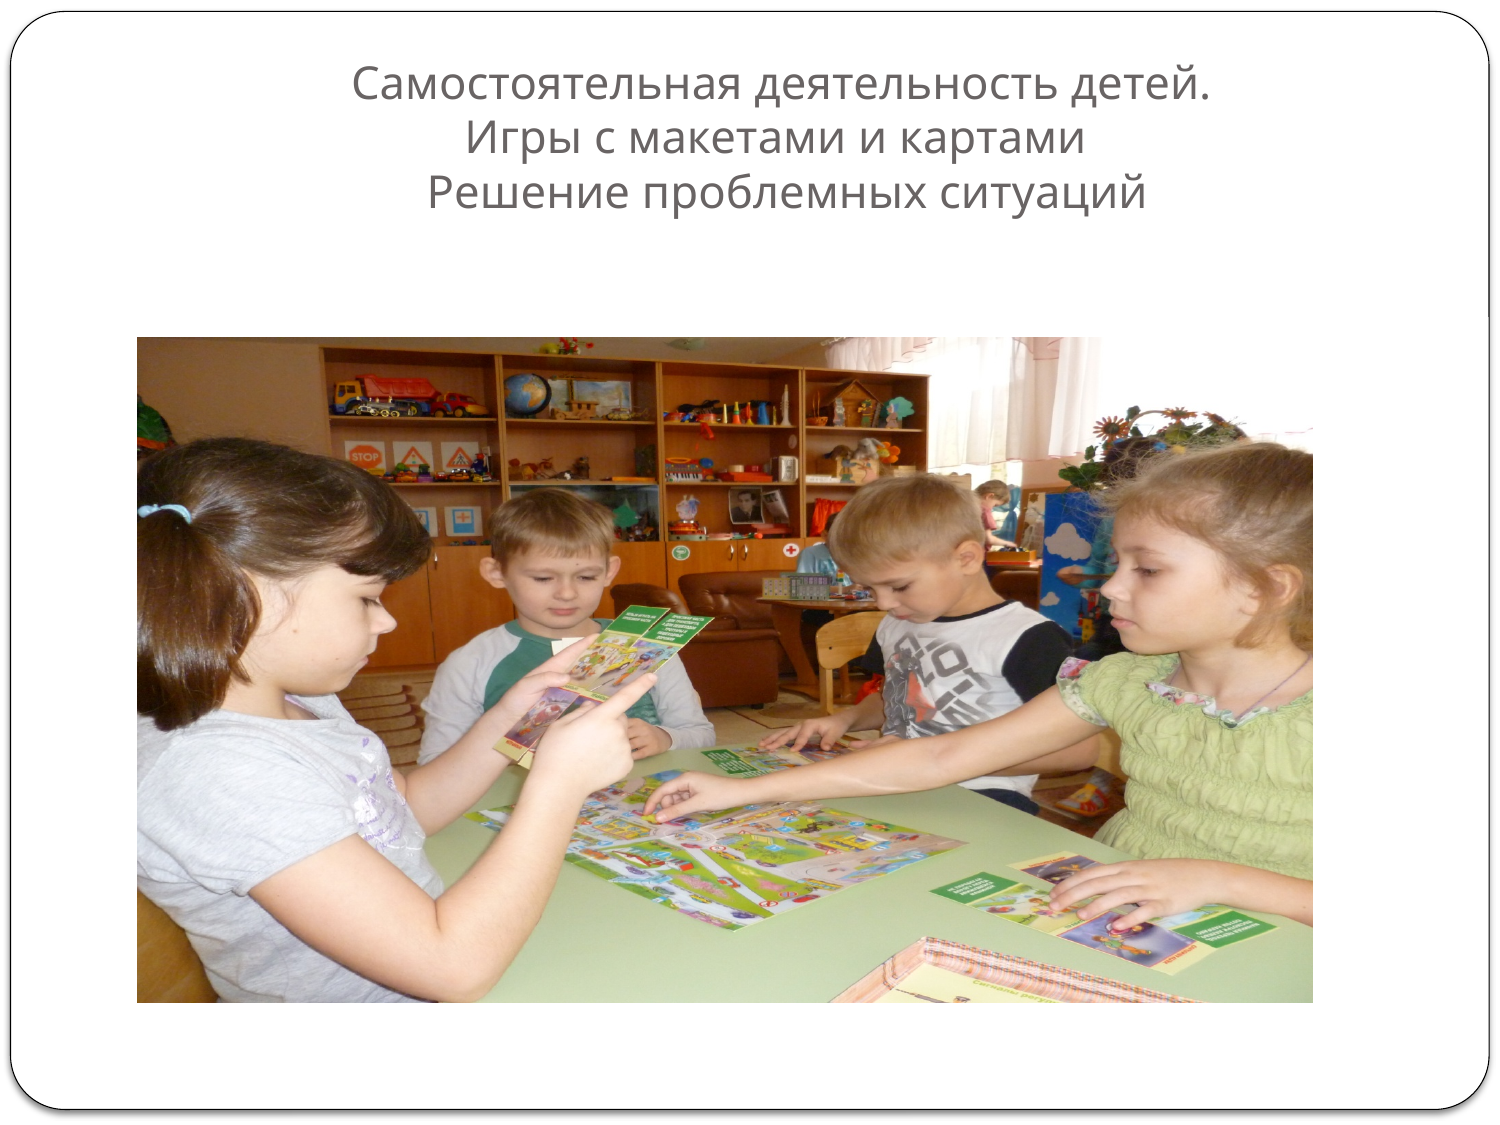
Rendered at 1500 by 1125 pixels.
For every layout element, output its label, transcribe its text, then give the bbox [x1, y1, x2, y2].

title Самостоятельная деятельность детей. Игры с макетами и картами Решение проблемных ситуаций [150, 45, 1425, 233]
picture [137, 337, 1313, 1004]
